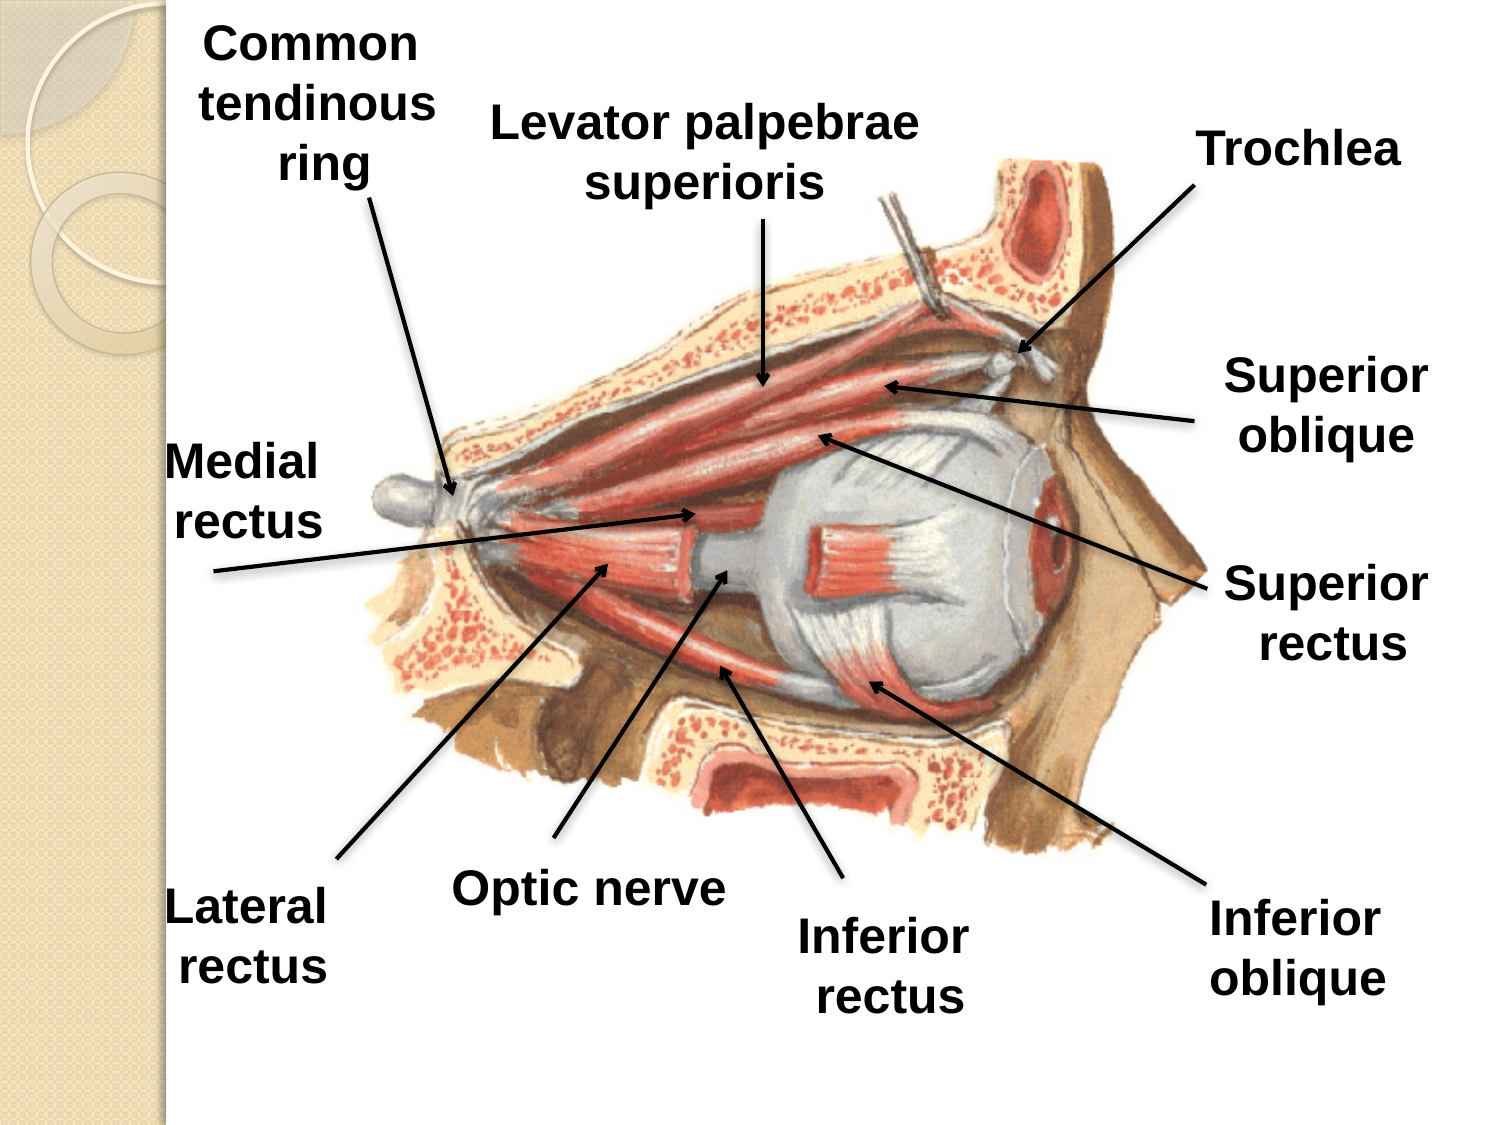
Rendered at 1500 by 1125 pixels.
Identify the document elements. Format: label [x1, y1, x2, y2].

text_box [883, 335, 1446, 473]
text_box [868, 681, 1404, 1015]
text_box [1017, 108, 1418, 332]
text_box [817, 435, 1460, 680]
text_box [147, 563, 609, 1003]
text_box [471, 81, 938, 388]
picture [454, 119, 883, 665]
picture [938, 119, 1017, 335]
text_box [181, 2, 454, 417]
text_box [617, 569, 744, 925]
text_box [147, 420, 696, 572]
text_box [719, 665, 1000, 1033]
